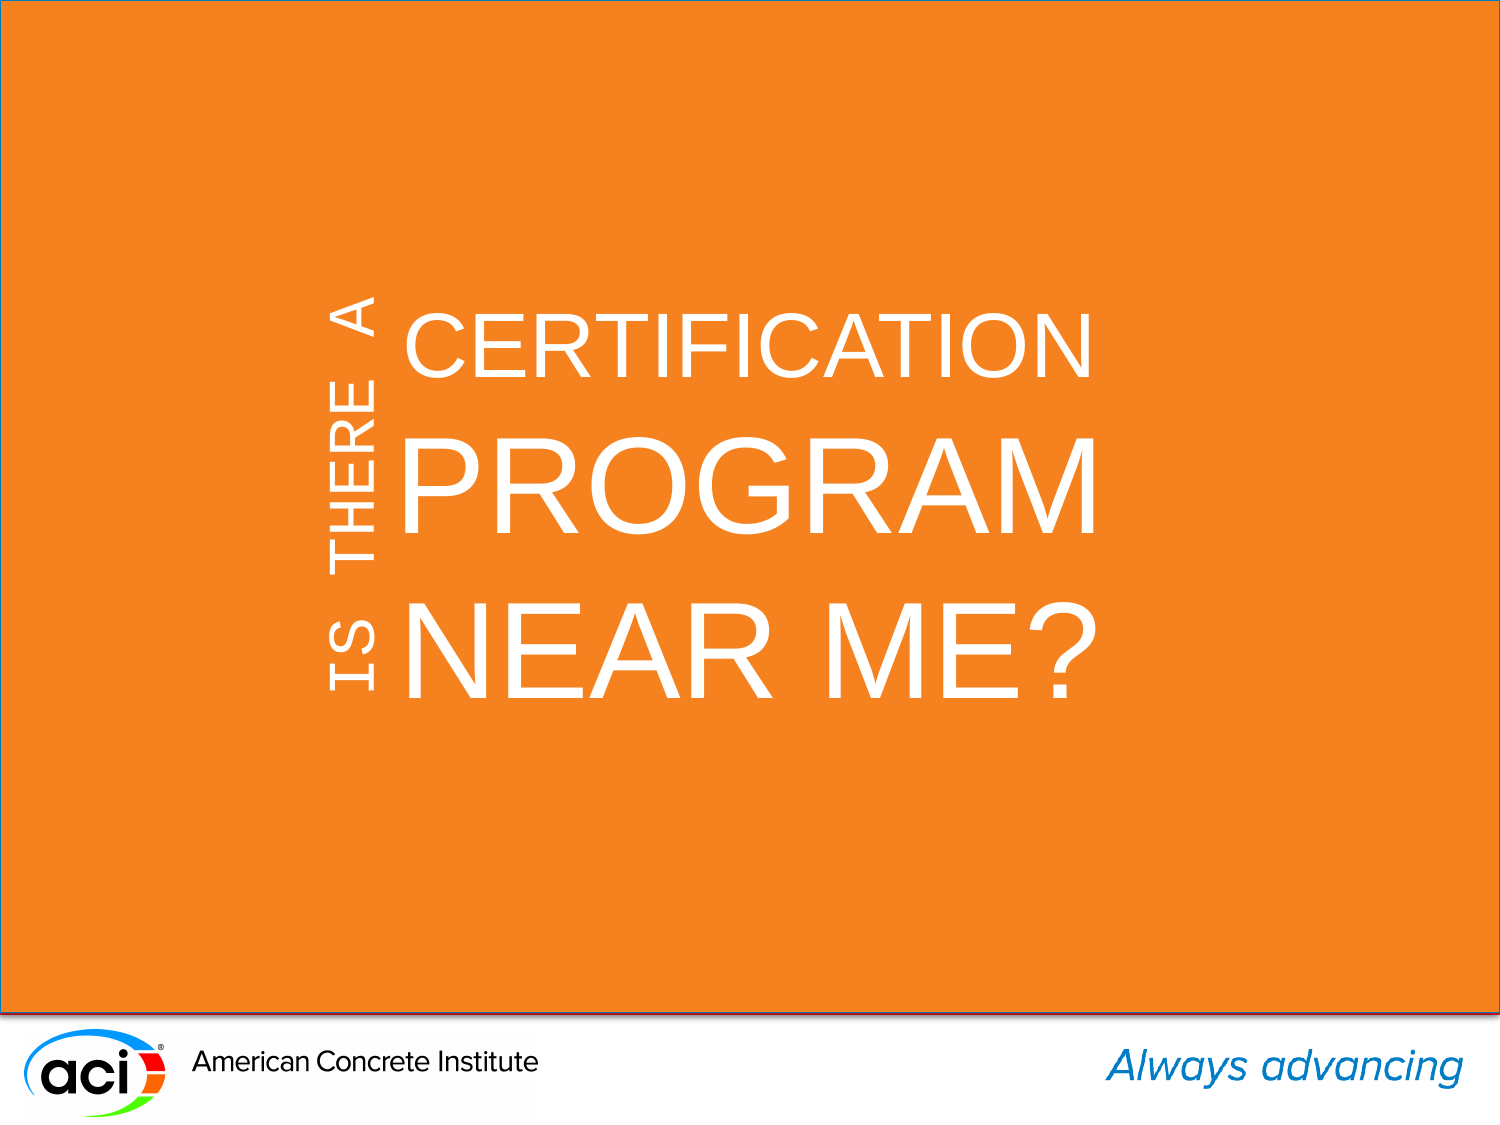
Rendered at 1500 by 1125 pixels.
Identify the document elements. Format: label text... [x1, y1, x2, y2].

text_box IS THERE A [299, 200, 395, 713]
text_box CERTIFICATION PROGRAM NEAR ME? [0, 0, 1500, 1013]
picture [1105, 1049, 1463, 1089]
picture [24, 1029, 538, 1117]
